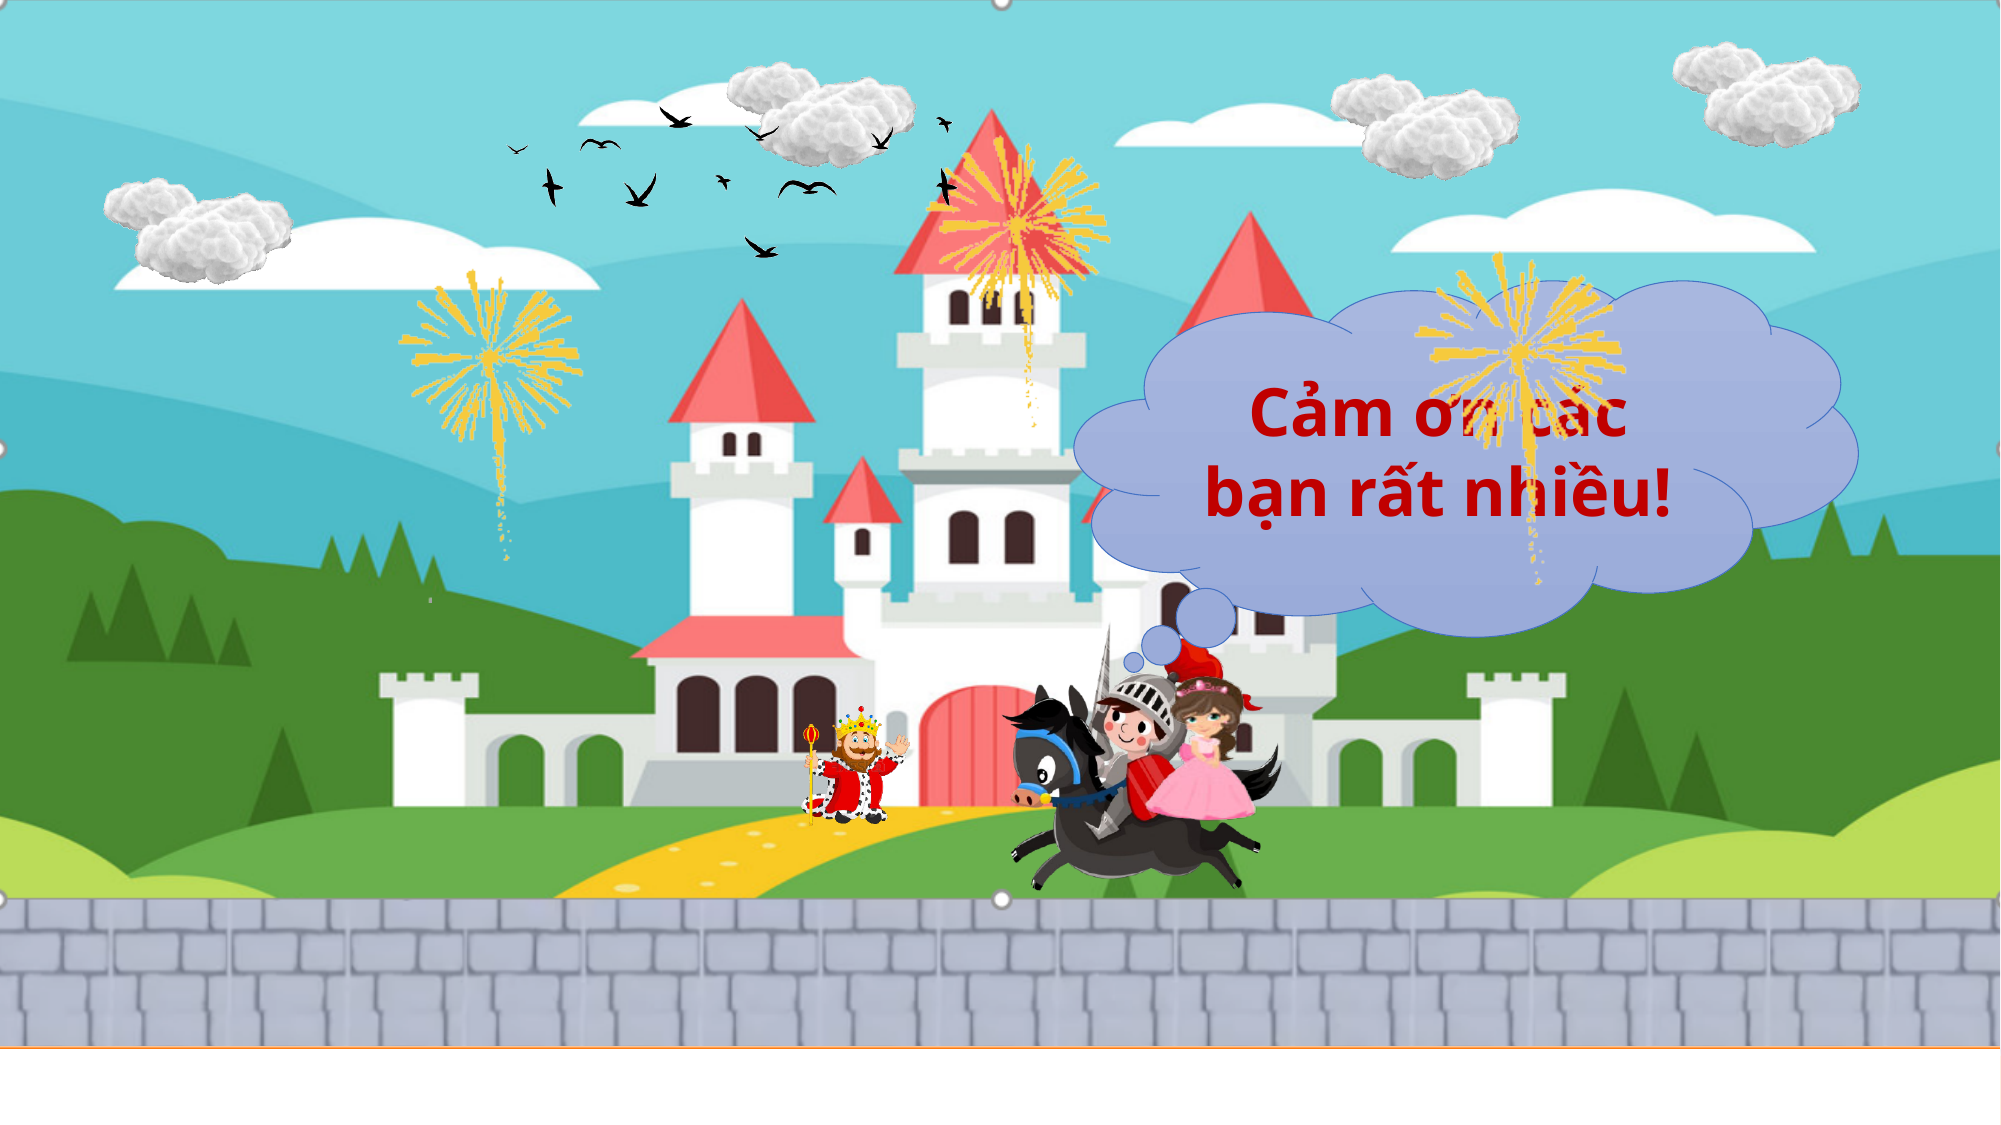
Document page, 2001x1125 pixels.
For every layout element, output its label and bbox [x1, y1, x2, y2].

text_box [999, 695, 1300, 912]
picture [0, 0, 2001, 1125]
